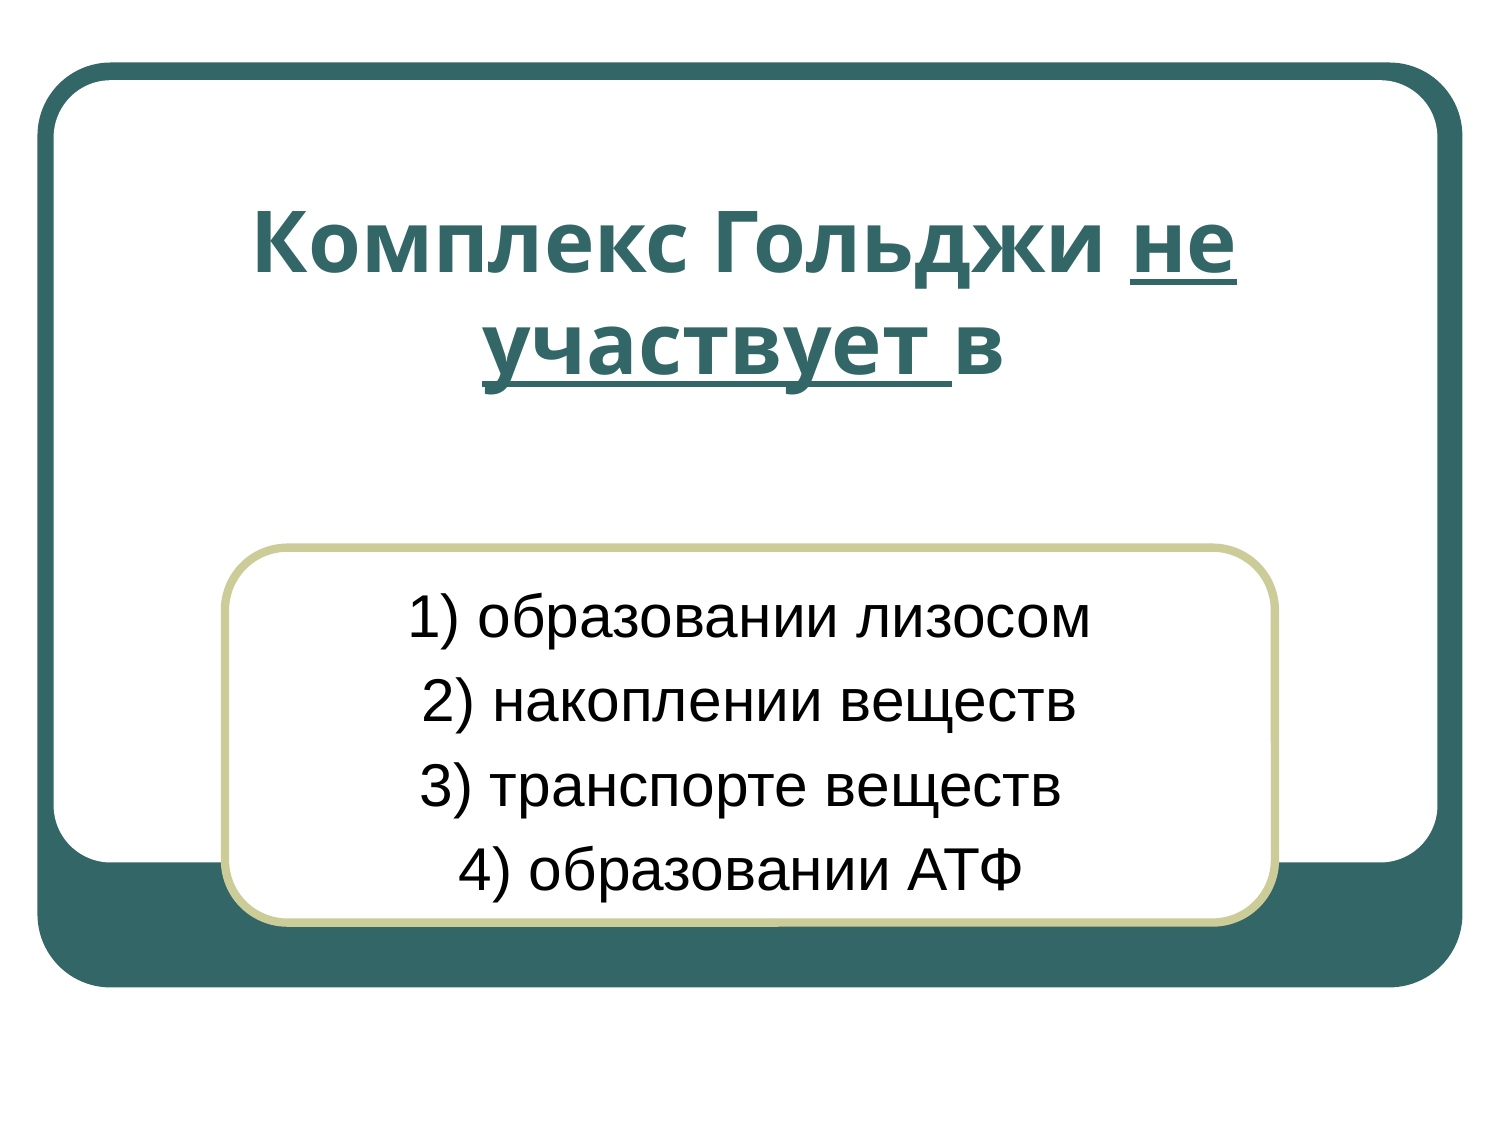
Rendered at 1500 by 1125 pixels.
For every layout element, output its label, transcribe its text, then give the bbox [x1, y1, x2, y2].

subtitle 1) образовании лизосом 2) накоплении веществ 3) транспорте веществ 4) образовании АТФ [241, 562, 1259, 918]
title Комплекс Гольджи не участвует в [52, 77, 1436, 501]
